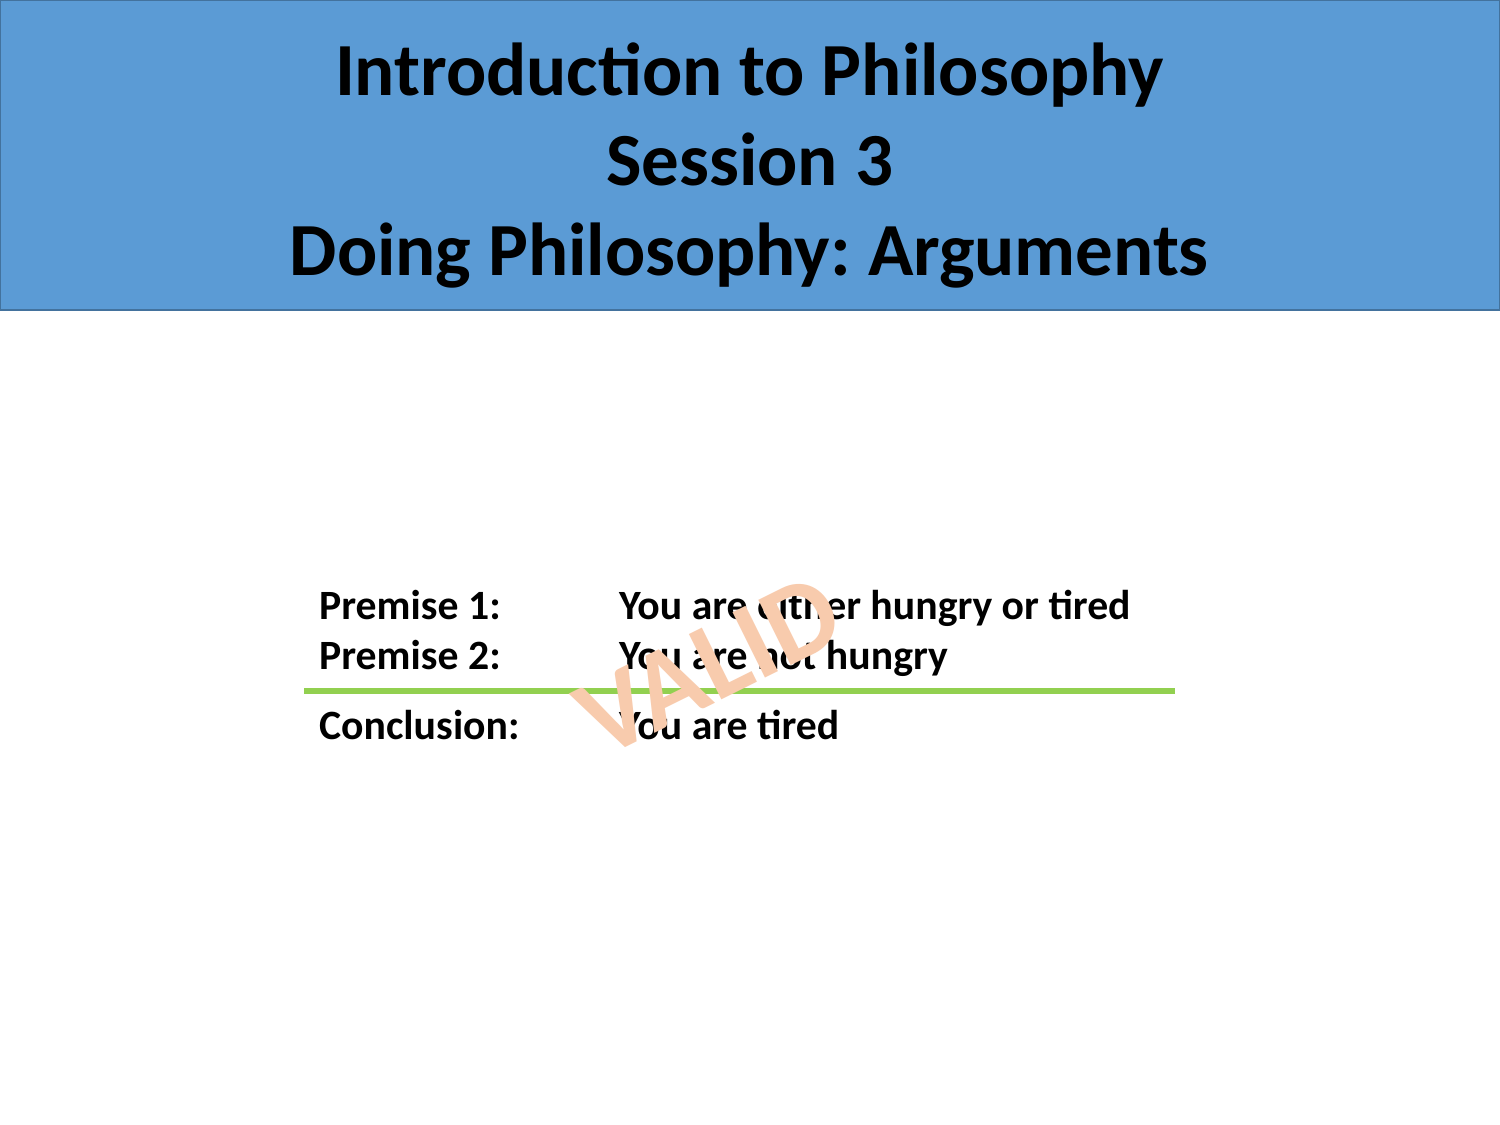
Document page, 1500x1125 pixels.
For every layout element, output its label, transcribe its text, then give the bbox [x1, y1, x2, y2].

text_box Premise 1: You are either hungry or tired Premise 2: You are not hungry Conclusion: You are tired [679, 570, 1196, 756]
text_box VALID [534, 522, 877, 690]
text_box VALID [550, 691, 807, 794]
text_box Premise 1: You are either hungry or tired Premise 2: You are not hungry Conclusion: You are tired [304, 694, 581, 756]
text_box Introduction to Philosophy Session 3 Doing Philosophy: Arguments [176, 13, 1324, 298]
text_box Premise 1: You are either hungry or tired Premise 2: You are not hungry Conclusion: You are tired [304, 570, 711, 688]
text_box [0, 0, 1500, 311]
